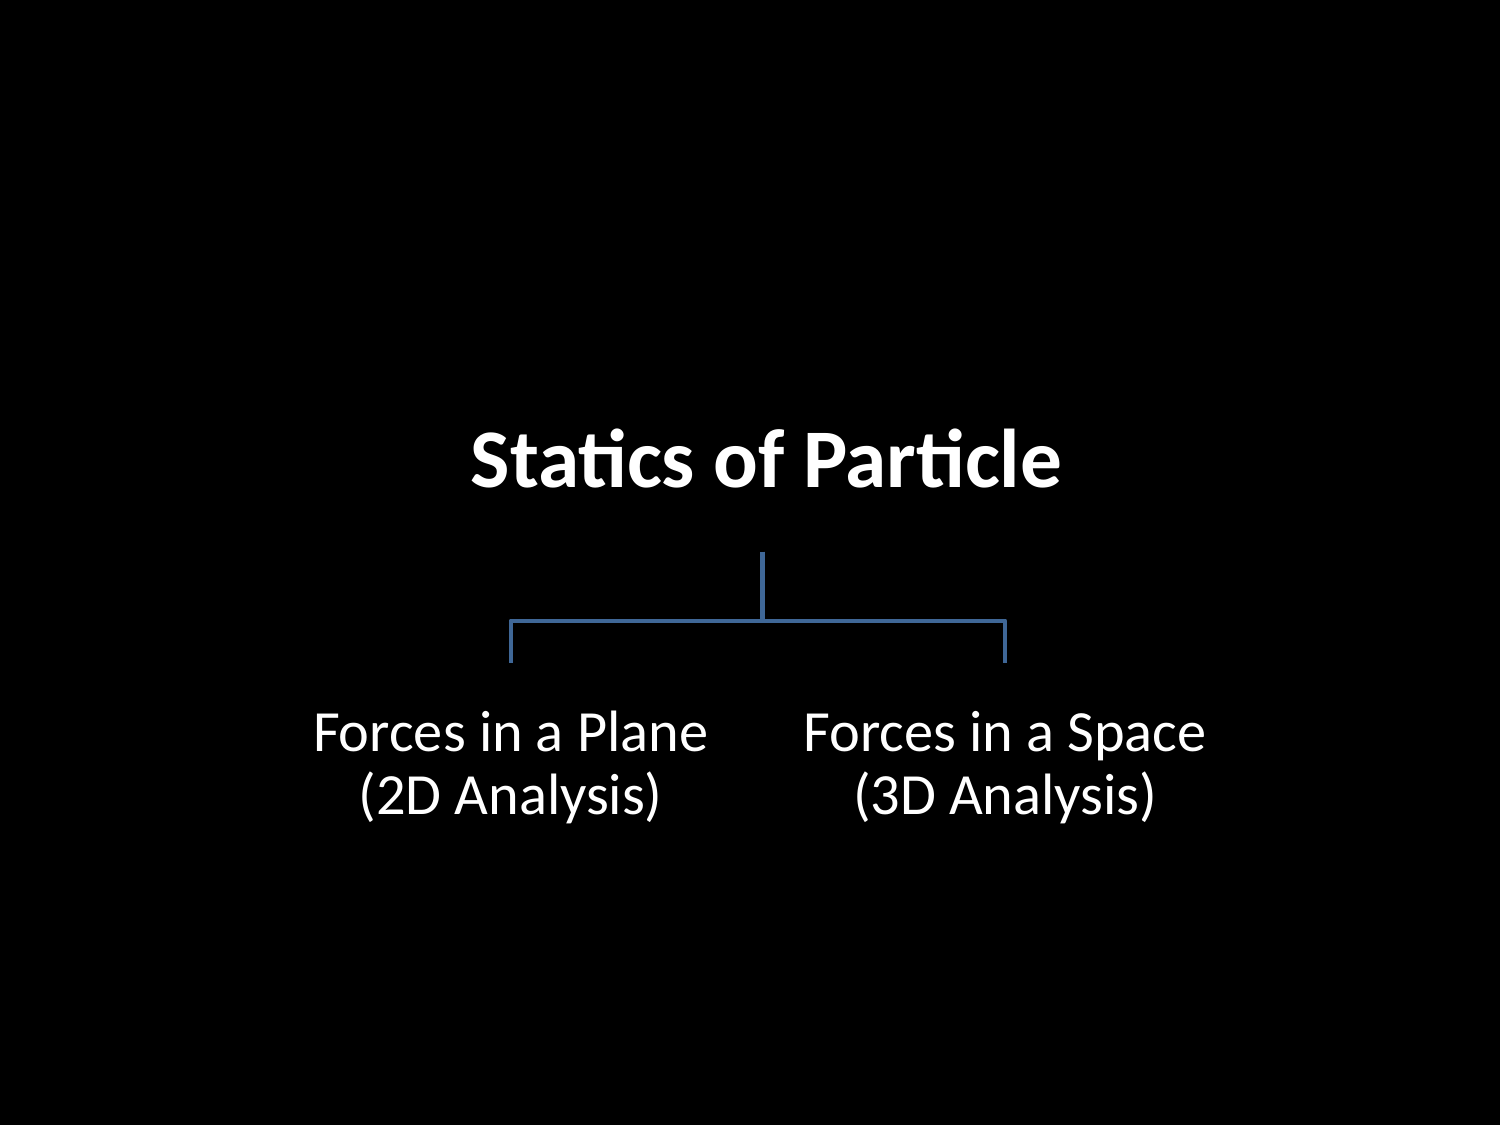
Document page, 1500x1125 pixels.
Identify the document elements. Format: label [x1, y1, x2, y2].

text_box [287, 287, 1288, 955]
